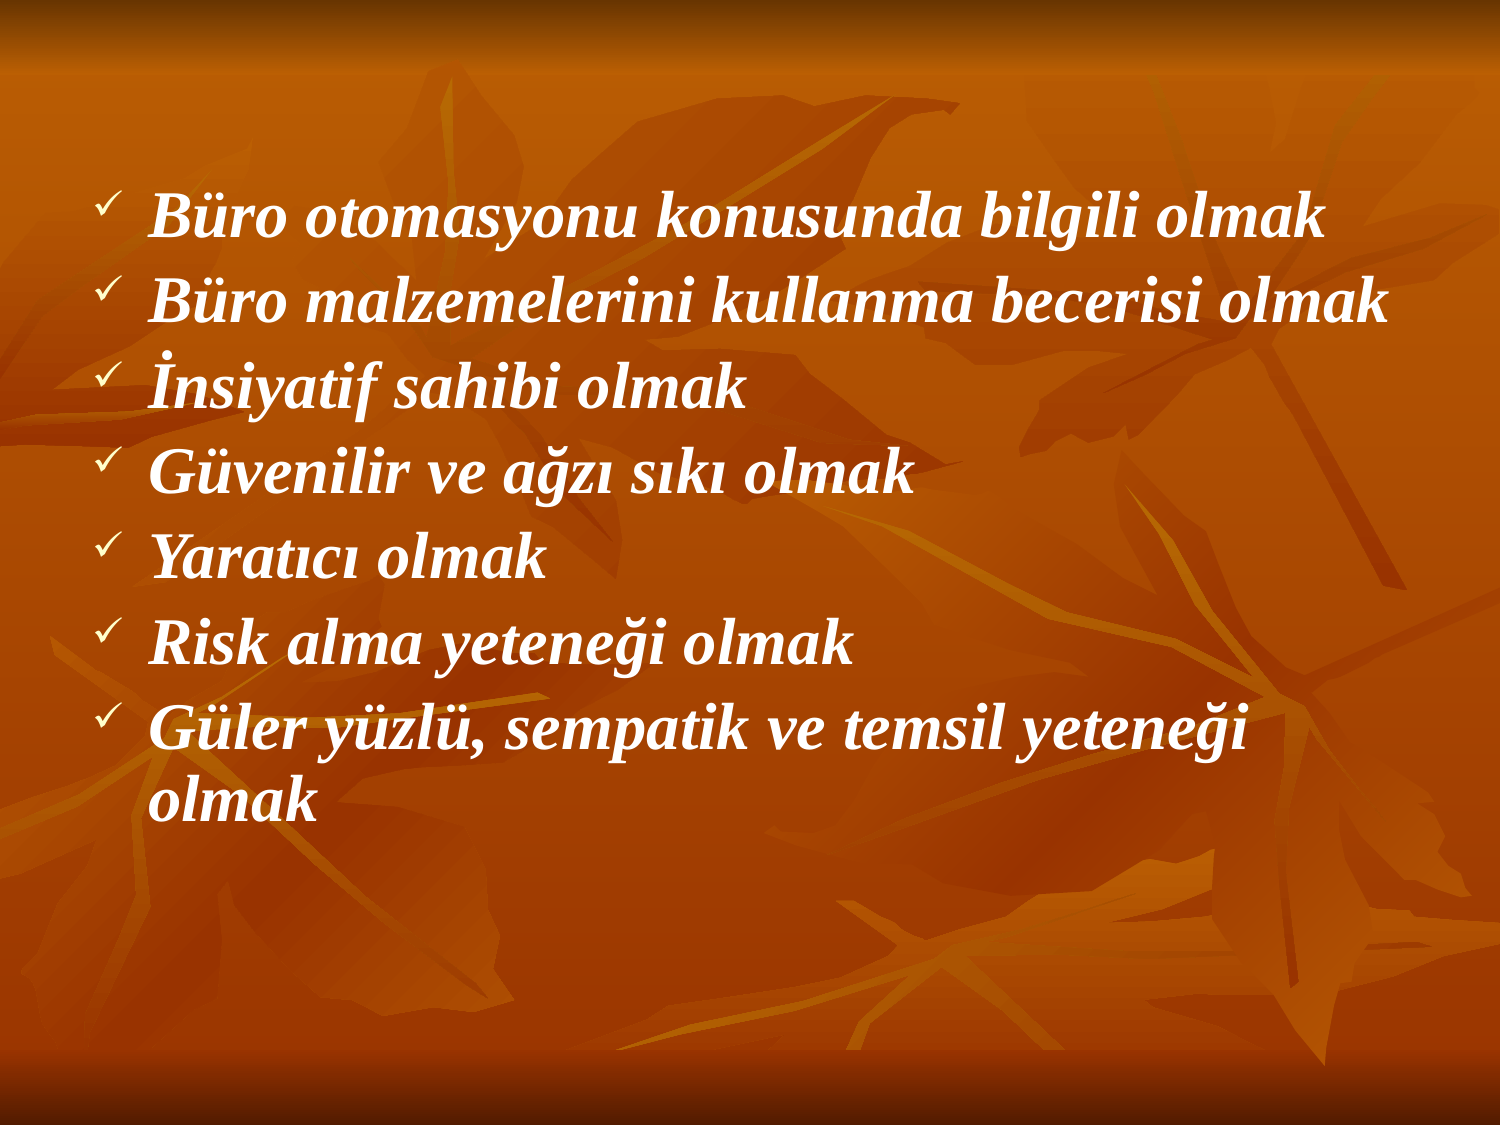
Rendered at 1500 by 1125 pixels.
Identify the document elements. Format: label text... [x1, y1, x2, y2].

list Büro otomasyonu konusunda bilgili olmak Büro malzemelerini kullanma becerisi olmak İnsiyatif sahibi olmak Güvenilir ve ağzı sıkı olmak Yaratıcı olmak Risk alma yeteneği olmak Güler yüzlü, sempatik ve temsil yeteneği olmak [76, 172, 1428, 917]
